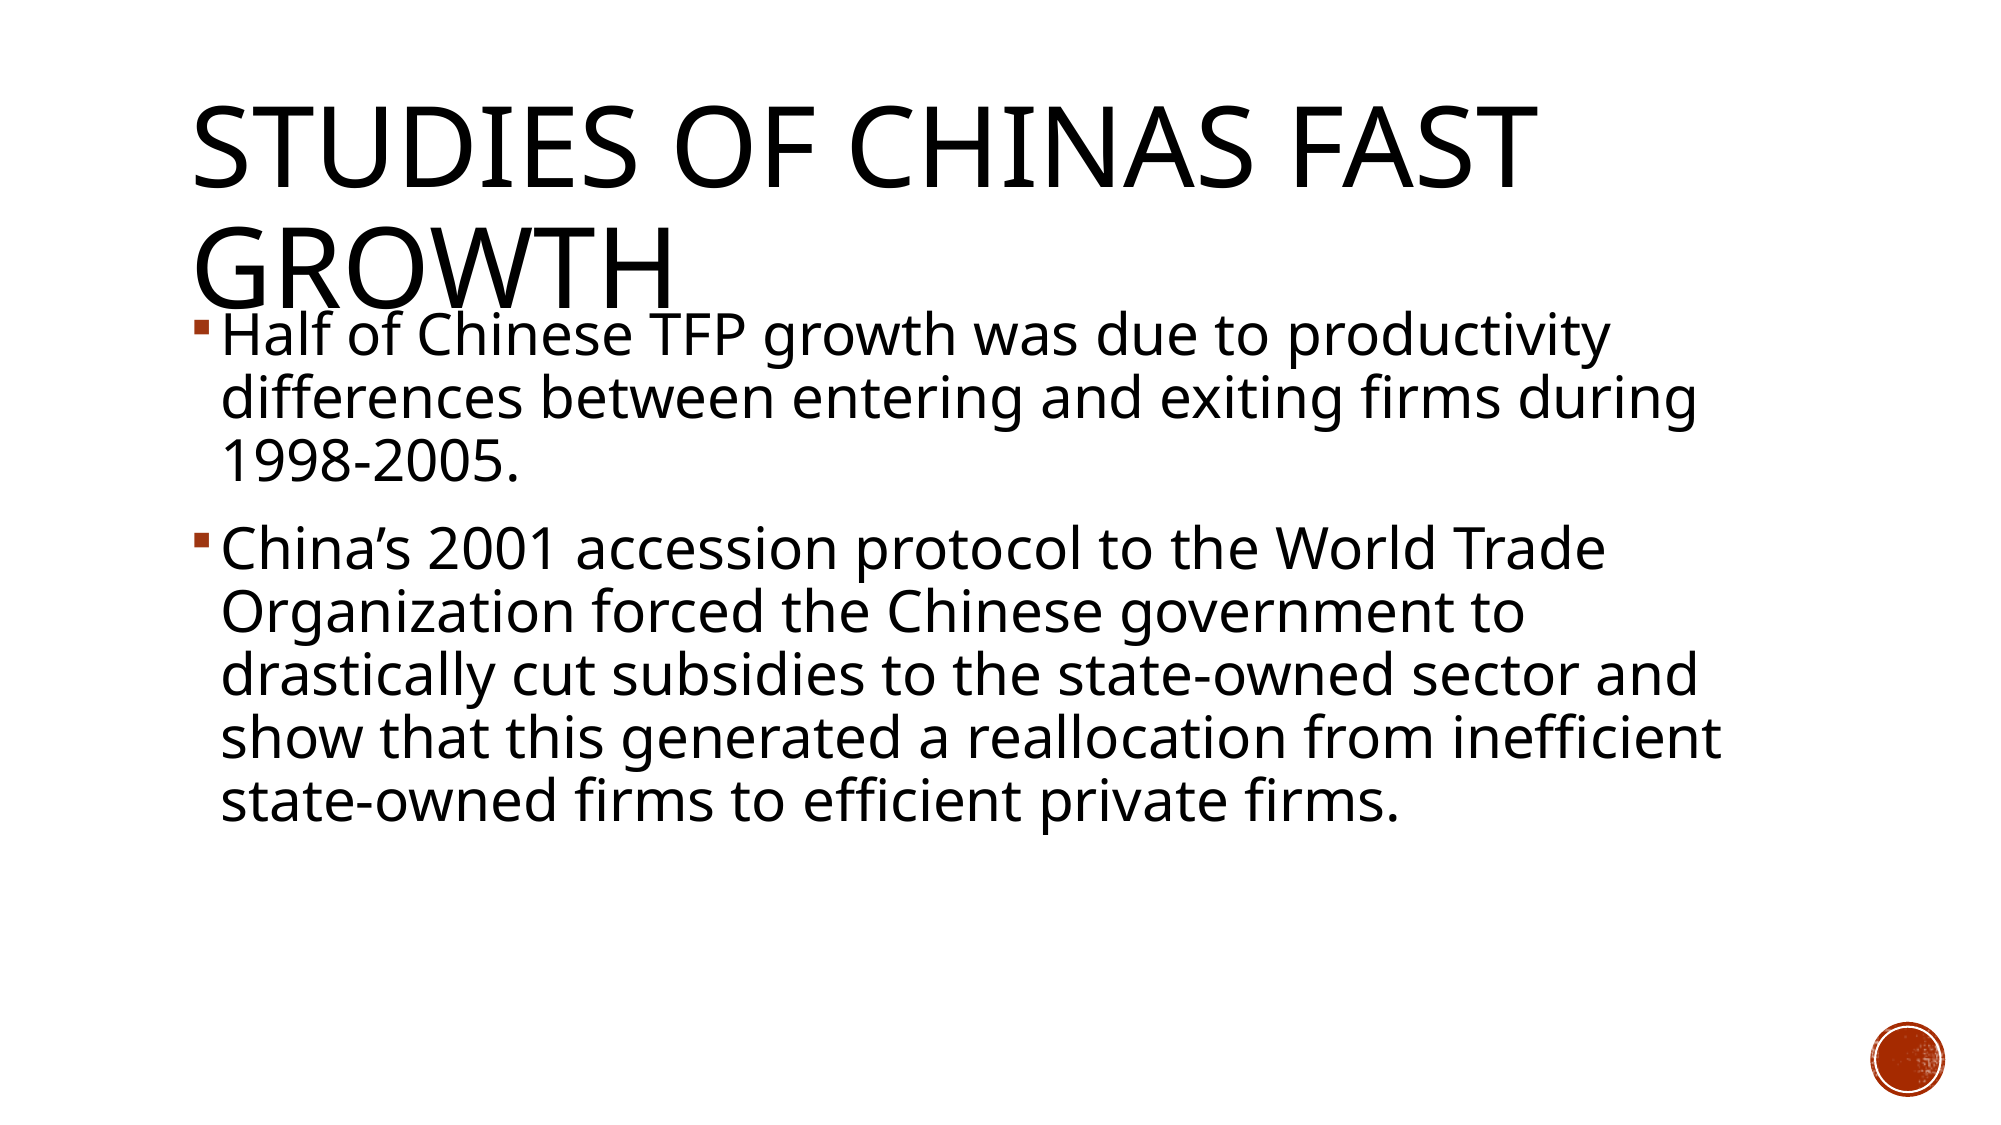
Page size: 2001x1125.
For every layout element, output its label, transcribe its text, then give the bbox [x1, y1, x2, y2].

title Studies of Chinas Fast Growth [175, 79, 1826, 297]
list Half of Chinese TFP growth was due to productivity differences between entering and exiting firms during 1998-2005. China’s 2001 accession protocol to the World Trade Organization forced the Chinese government to drastically cut subsidies to the state-owned sector and show that this generated a reallocation from inefficient state-owned firms to efficient private firms. [175, 297, 1826, 963]
